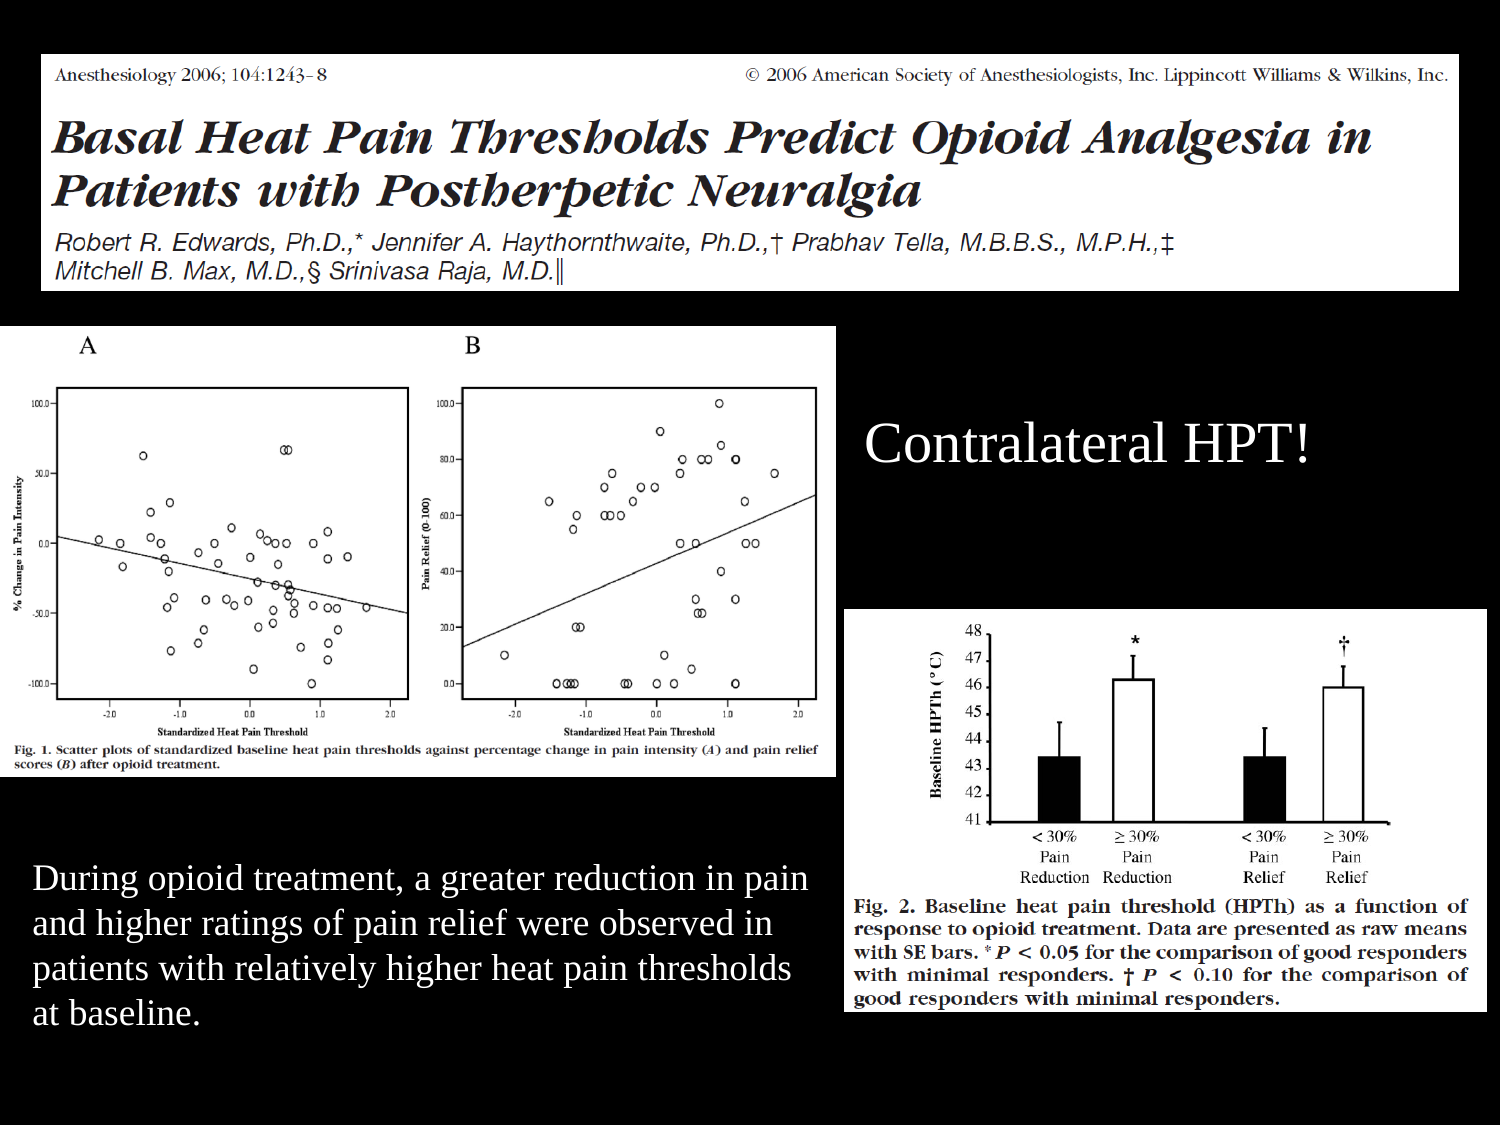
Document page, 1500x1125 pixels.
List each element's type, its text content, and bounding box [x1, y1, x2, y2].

picture [41, 54, 1459, 291]
picture [0, 325, 837, 777]
text_box During opioid treatment, a greater reduction in pain and higher ratings of pain relief were observed in patients with relatively higher heat pain thresholds at baseline. [17, 845, 833, 1041]
picture [844, 609, 1487, 1012]
text_box Contralateral HPT! [850, 397, 1500, 482]
